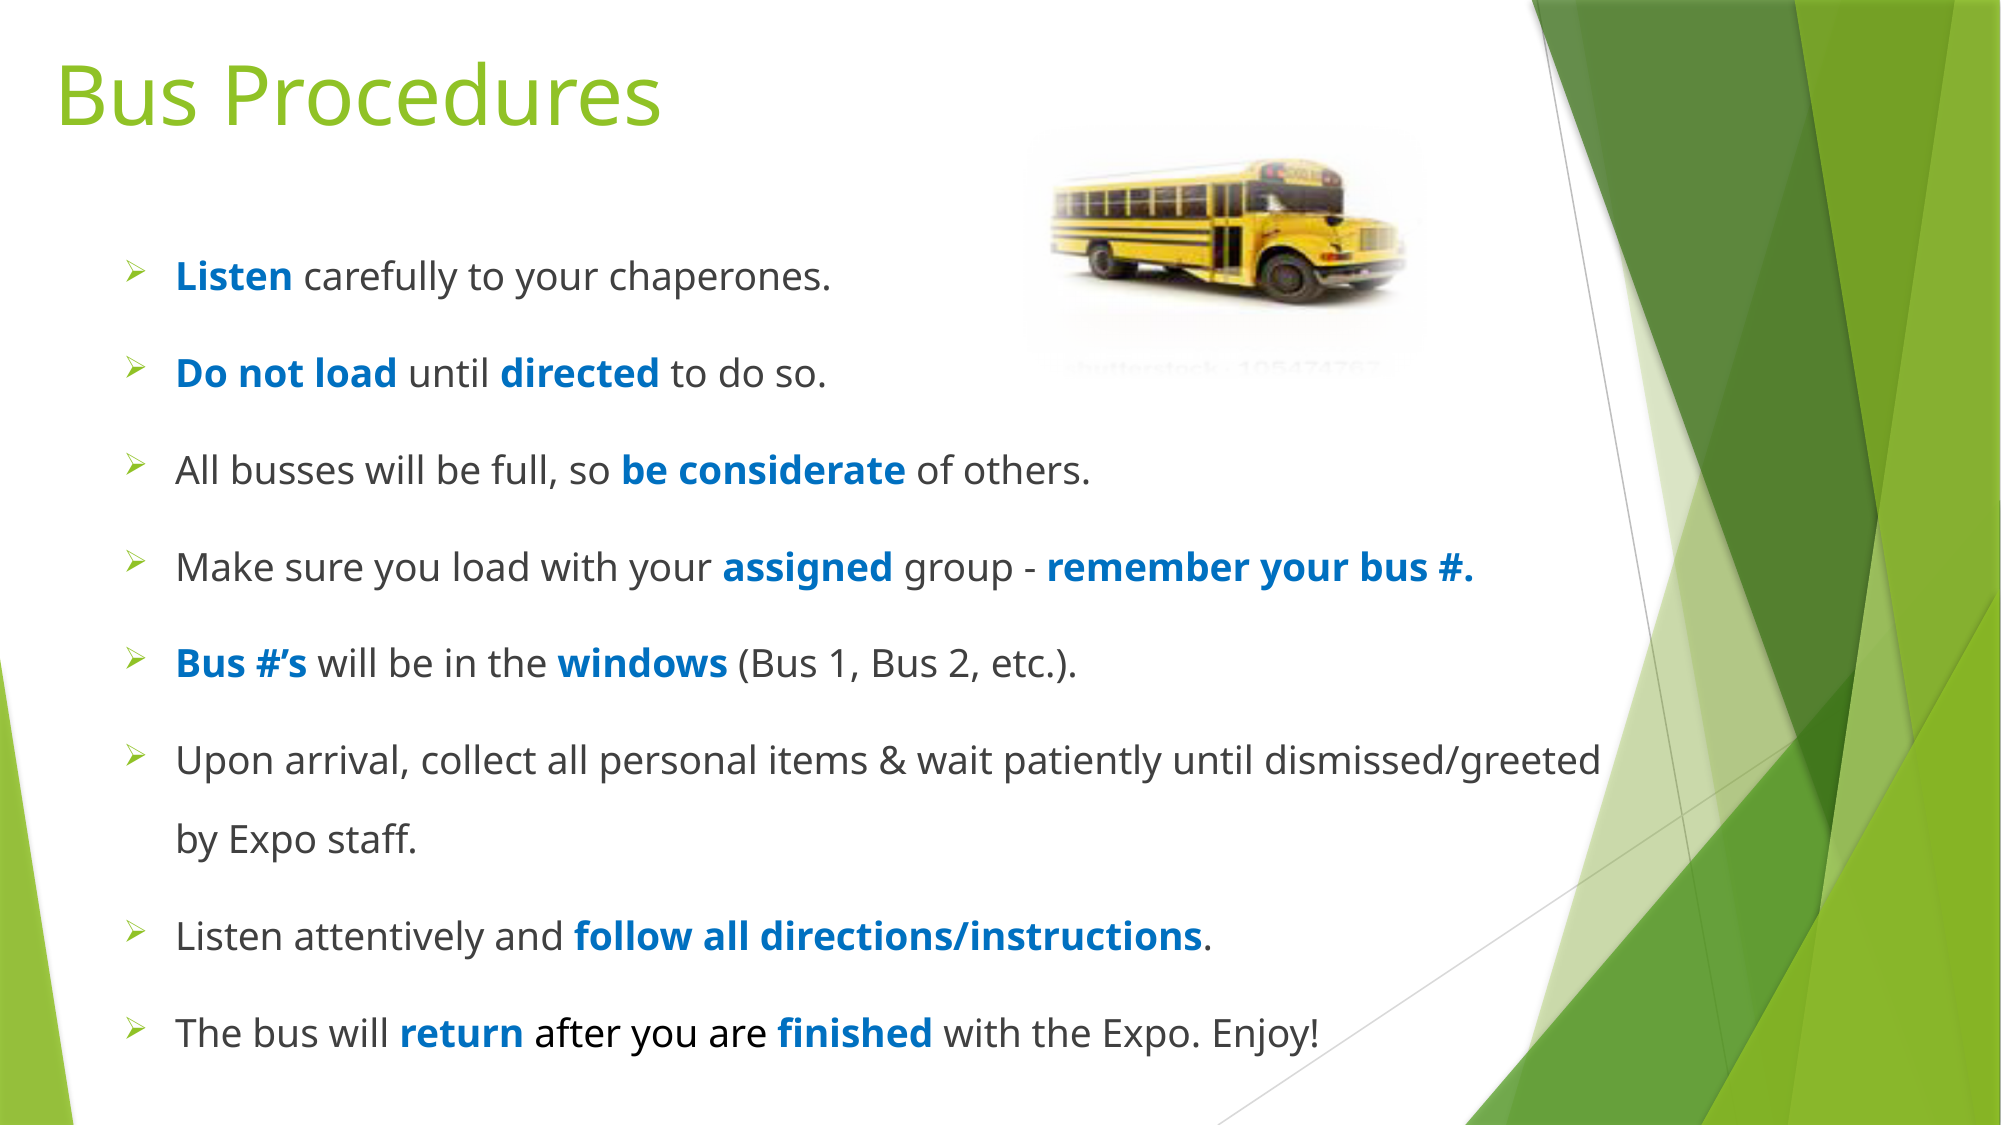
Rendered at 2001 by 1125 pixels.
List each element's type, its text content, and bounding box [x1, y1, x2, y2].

title Bus Procedures [39, 34, 1450, 212]
list Listen carefully to your chaperones. Do not load until directed to do so. All busses will be full, so be considerate of others. Make sure you load with your assigned group - remember your bus #. Bus #’s will be in the windows (Bus 1, Bus 2, etc.). Upon arrival, collect all personal items & wait patiently until dismissed/greeted by Expo staff. Listen attentively and follow all directions/instructions. The bus will return after you are finished with the Expo. Enjoy! [108, 211, 1633, 1068]
picture [1019, 122, 1429, 385]
